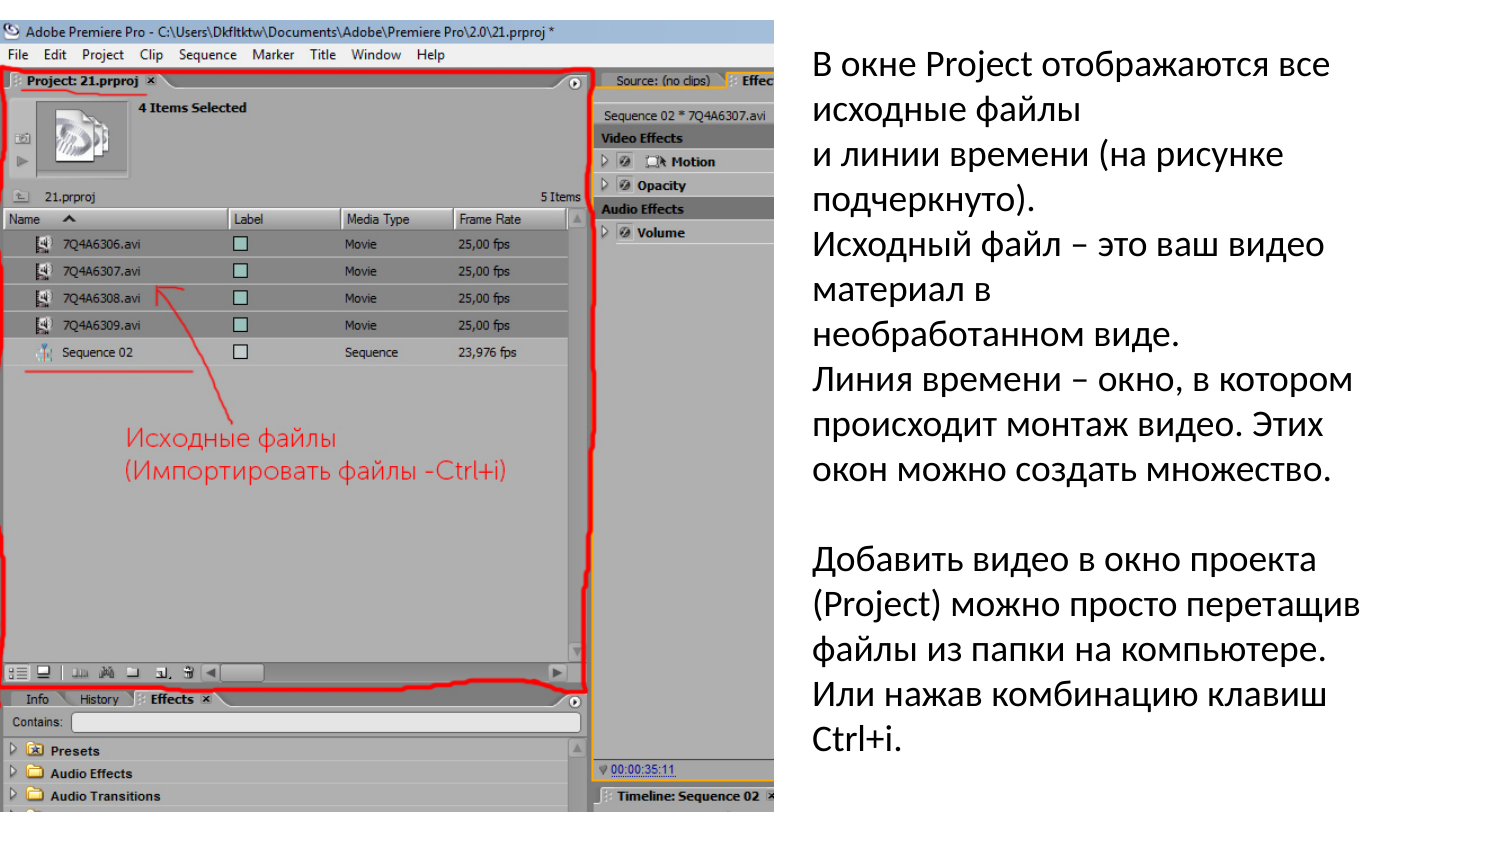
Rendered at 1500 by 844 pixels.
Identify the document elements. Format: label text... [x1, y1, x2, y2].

picture [0, 19, 774, 813]
text_box В окне Project отображаются все исходные файлы и линии времени (на рисунке подчеркнуто). Исходный файл – это ваш видео материал в необработанном виде. Линия времени – окно, в котором происходит монтаж видео. Этих окон можно создать множество. Добавить видео в окно проекта (Project) можно просто перетащив файлы из папки на компьютере. Или нажав комбинацию клавиш Ctrl+i. [797, 32, 1388, 767]
